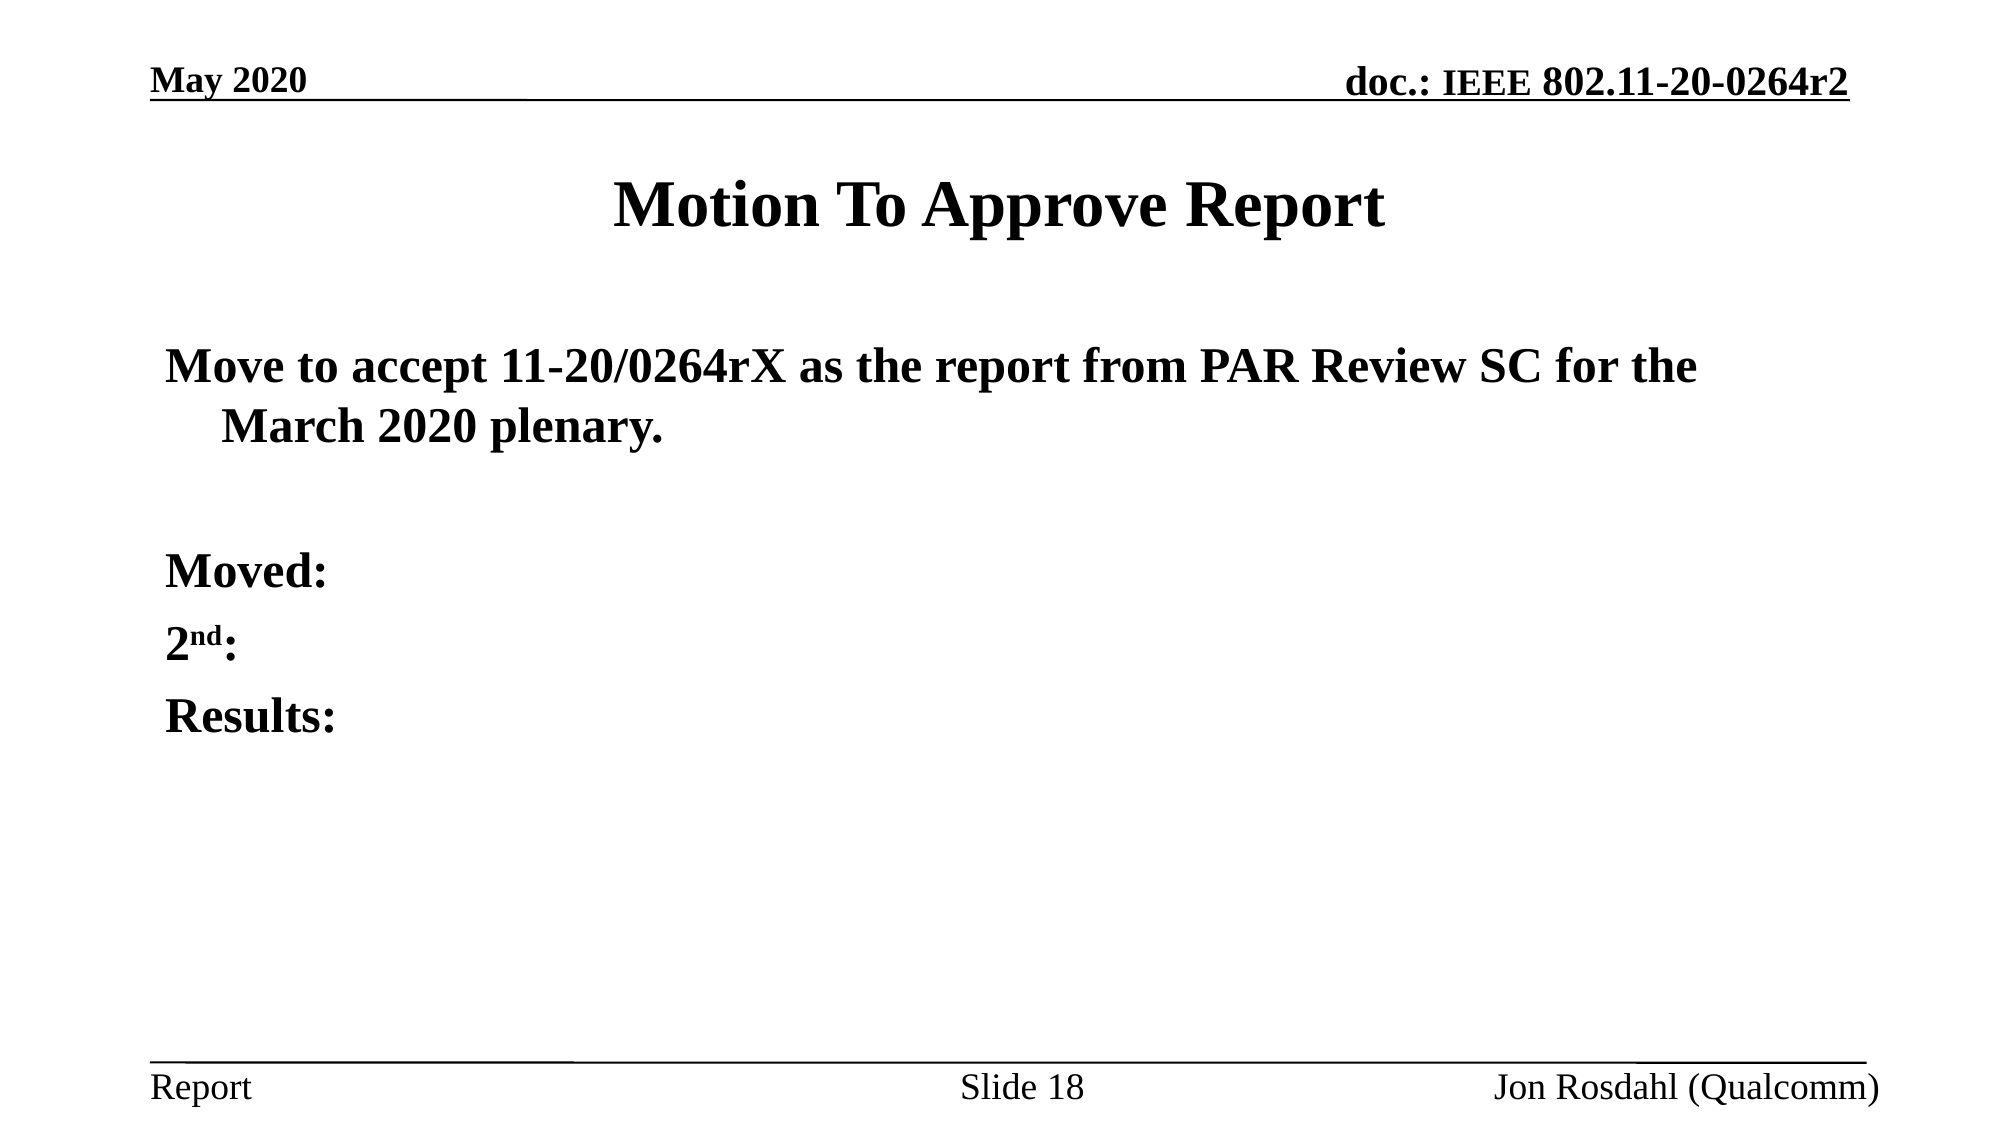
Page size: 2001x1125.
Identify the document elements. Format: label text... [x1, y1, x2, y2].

footer Jon Rosdahl (Qualcomm) [1436, 1061, 1881, 1108]
list Move to accept 11-20/0264rX as the report from PAR Review SC for the March 2020 plenary. Moved: 2nd: Results: [149, 324, 1850, 1000]
slide_number Slide 18 [950, 1061, 1095, 1125]
title Motion To Approve Report [149, 112, 1850, 288]
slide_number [149, 49, 431, 100]
